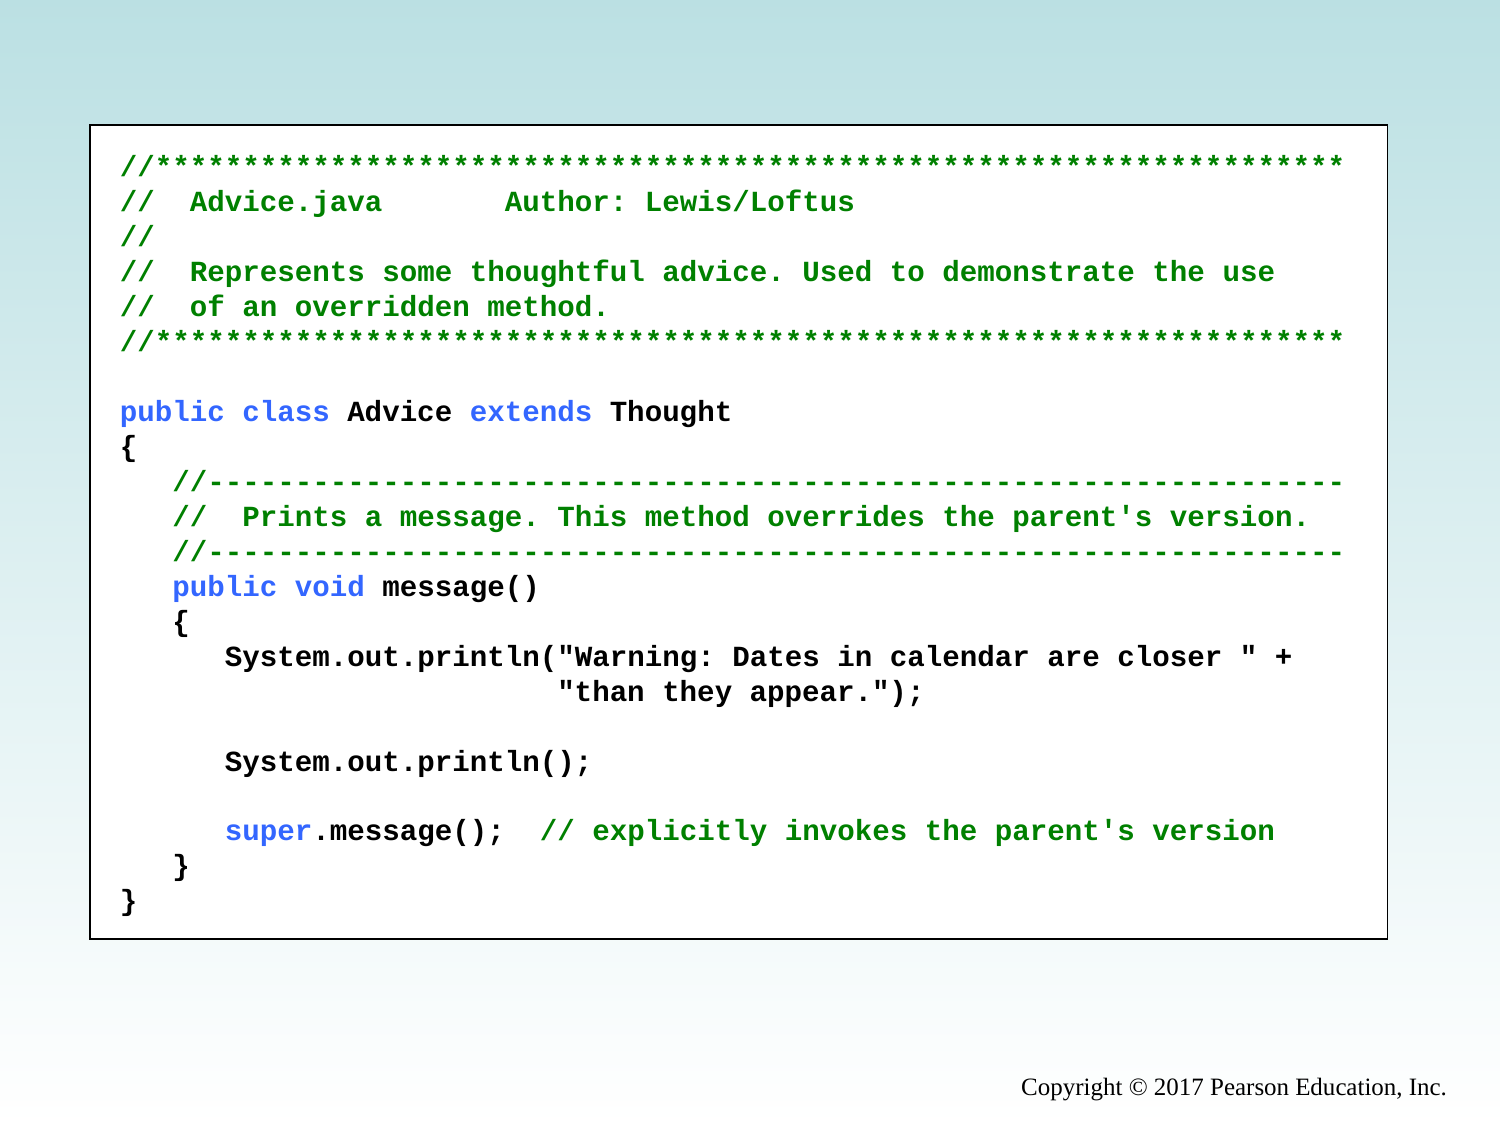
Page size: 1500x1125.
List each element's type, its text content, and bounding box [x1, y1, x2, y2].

text_box //******************************************************************** // Advice.java Author: Lewis/Loftus // // Represents some thoughtful advice. Used to demonstrate the use // of an overridden method. //******************************************************************** public class Advice extends Thought { //----------------------------------------------------------------- // Prints a message. This method overrides the parent's version. //----------------------------------------------------------------- public void message() { System.out.println("Warning: Dates in calendar are closer " + "than they appear."); System.out.println(); super.message(); // explicitly invokes the parent's version } } [89, 124, 1388, 940]
footer Copyright © 2017 Pearson Education, Inc. [549, 1062, 1463, 1114]
